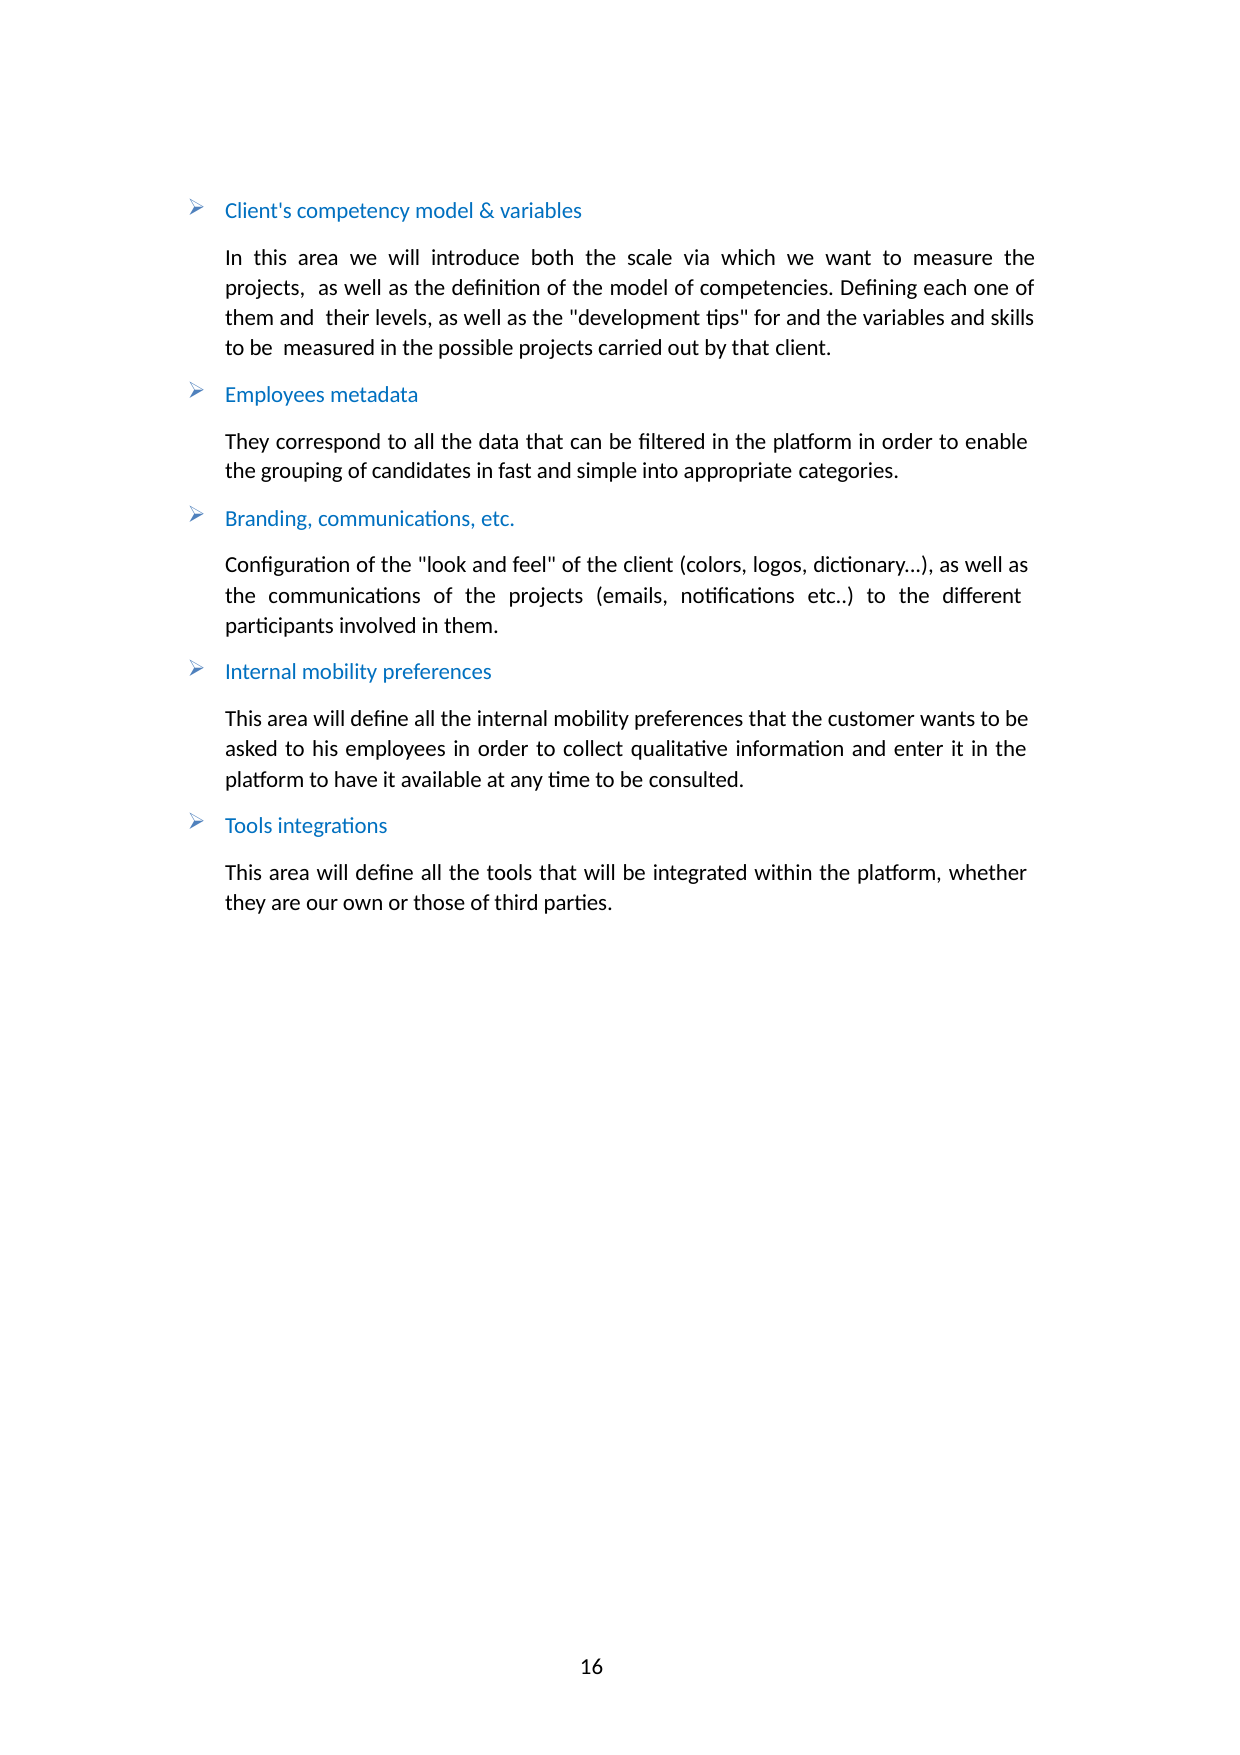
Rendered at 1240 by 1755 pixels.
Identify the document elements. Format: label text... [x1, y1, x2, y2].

text_box Client's competency model & variables In this area we will introduce both the scale via which we want to measure the projects, as well as the definition of the model of competencies. Defining each one of them and their levels, as well as the "development tips" for and the variables and skills to be measured in the possible projects carried out by that client. Employees metadata They correspond to all the data that can be filtered in the platform in order to enable the grouping of candidates in fast and simple into appropriate categories. Branding, communications, etc. Configuration of the "look and feel" of the client (colors, logos, dictionary...), as well as the communications of the projects (emails, notifications etc..) to the different participants involved in them. Internal mobility preferences This area will define all the internal mobility preferences that the customer wants to be asked to his employees in order to collect qualitative information and enter it in the platform to have it available at any time to be consulted. Tools integrations This area will define all the tools that will be integrated within the platform, whether they are our own or those of third parties. [185, 193, 1036, 915]
slide_number 16 [573, 1650, 610, 1755]
